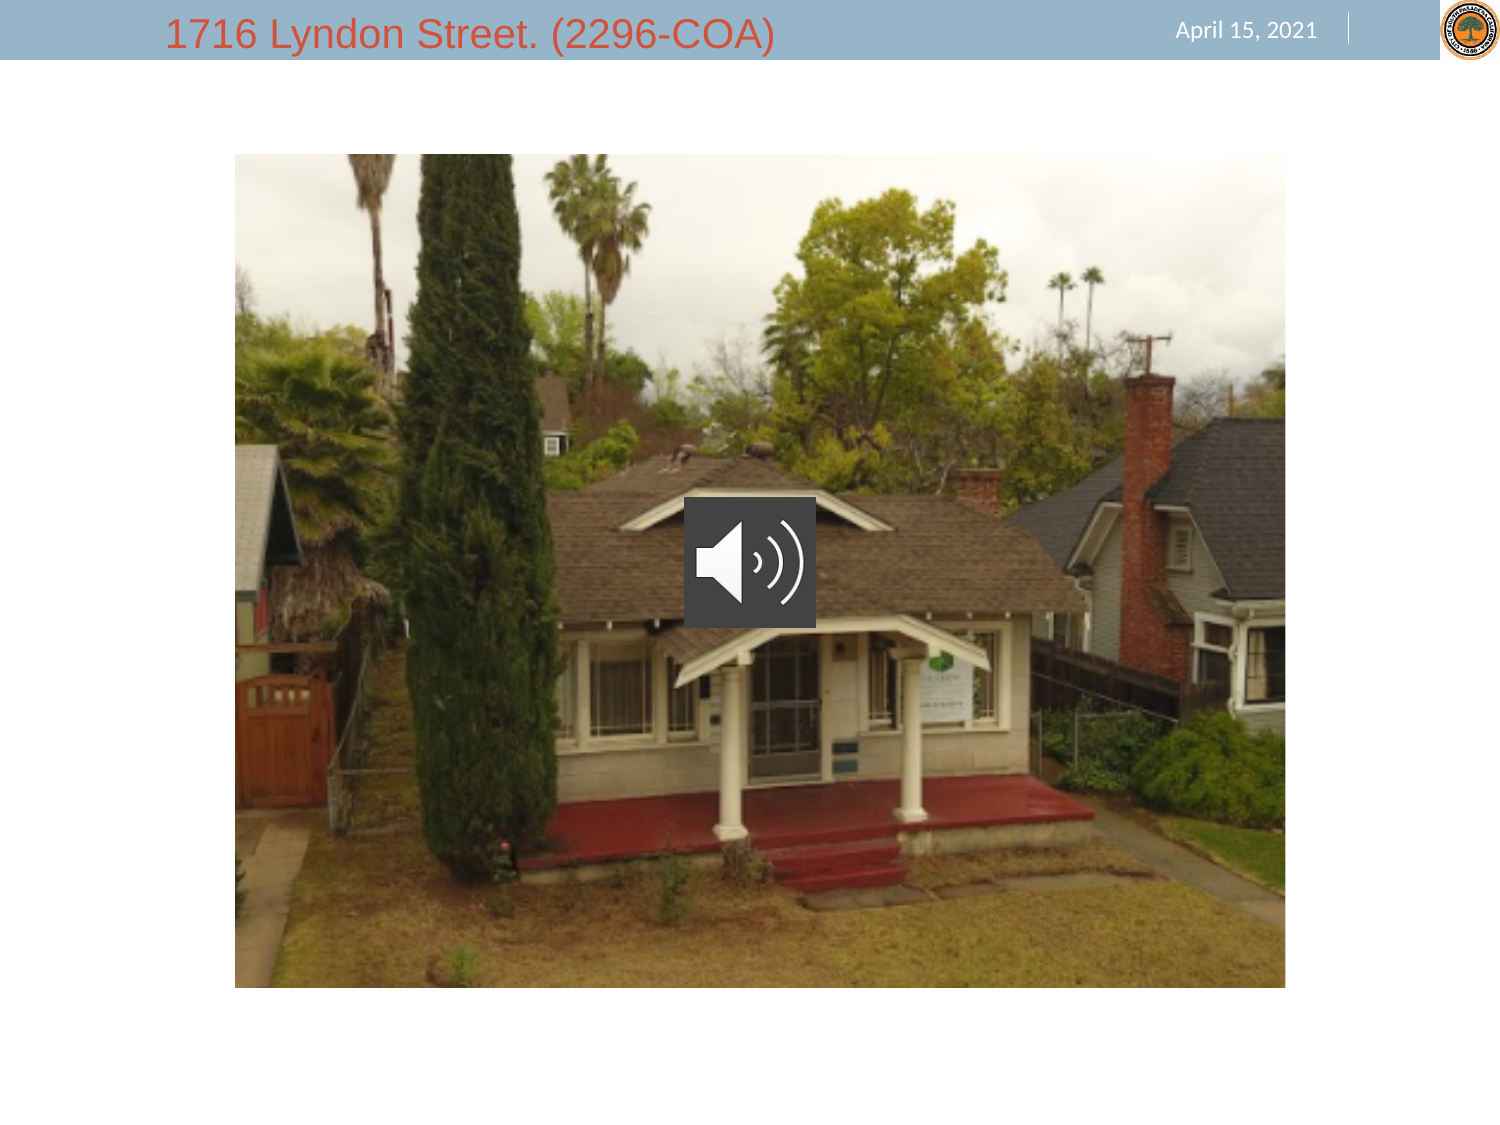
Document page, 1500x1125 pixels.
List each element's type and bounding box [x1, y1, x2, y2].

picture [235, 154, 1286, 988]
picture [1440, 0, 1500, 60]
